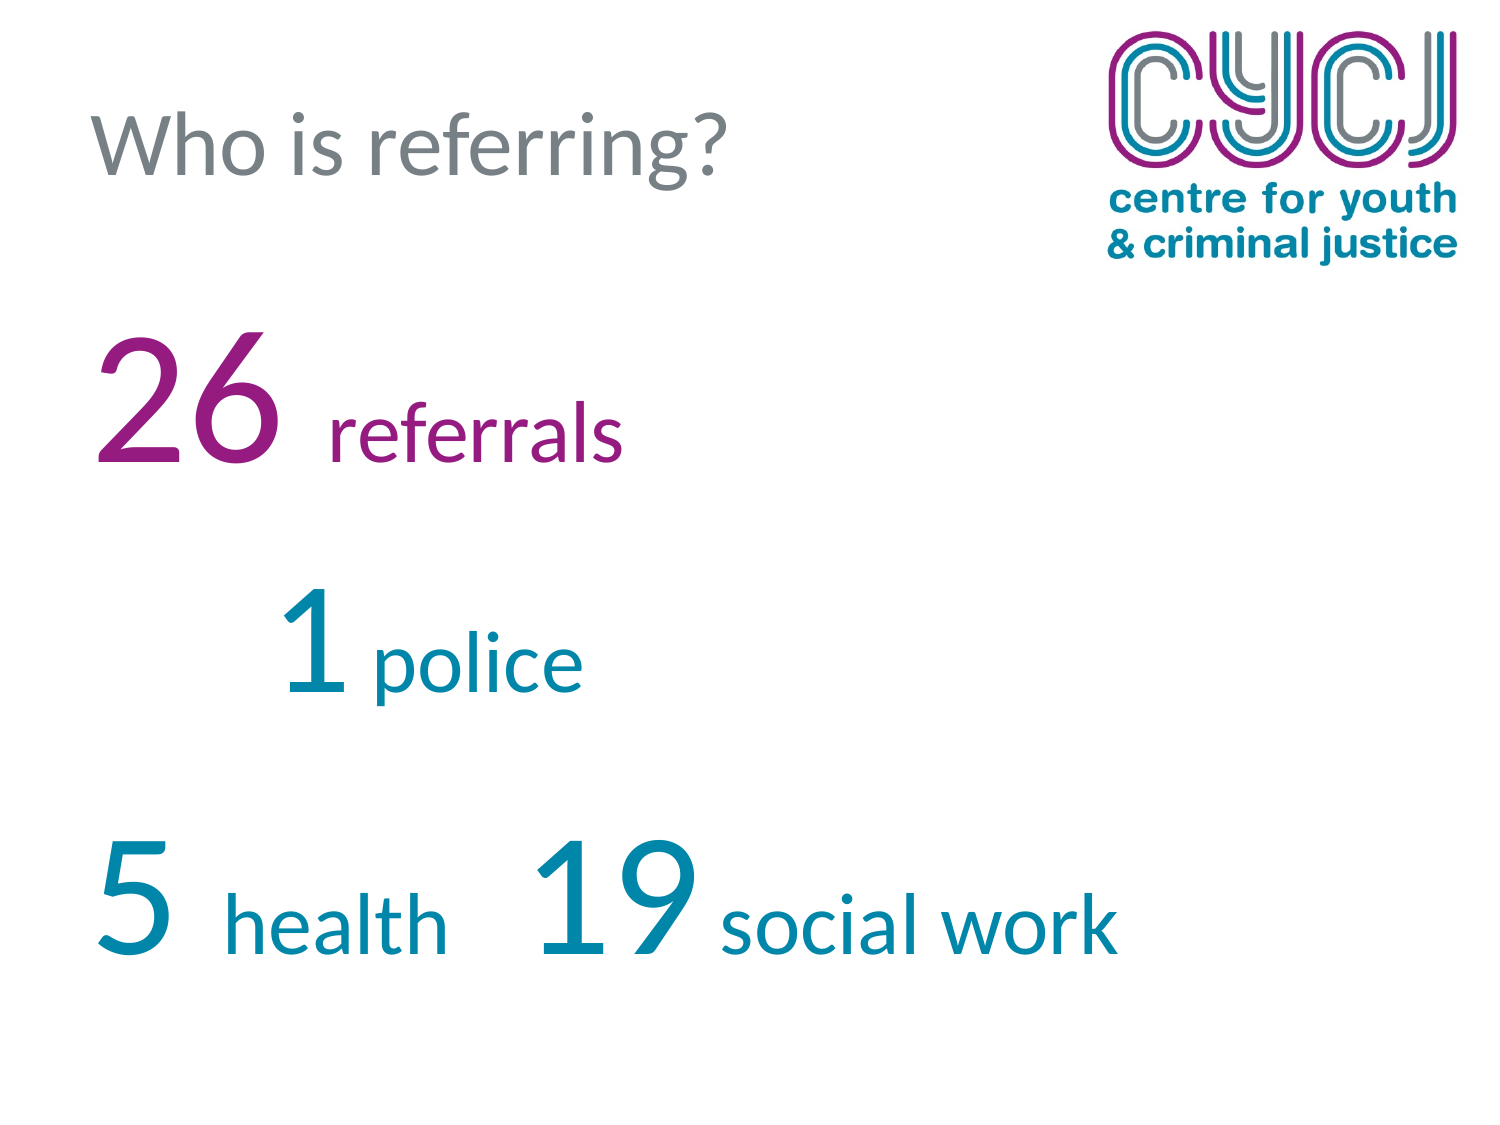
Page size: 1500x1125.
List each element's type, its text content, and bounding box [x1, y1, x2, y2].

list 26 referrals 1 police 5 health 19 social work [75, 262, 1425, 1005]
picture [1104, 30, 1471, 268]
title Who is referring? [75, 45, 1099, 233]
